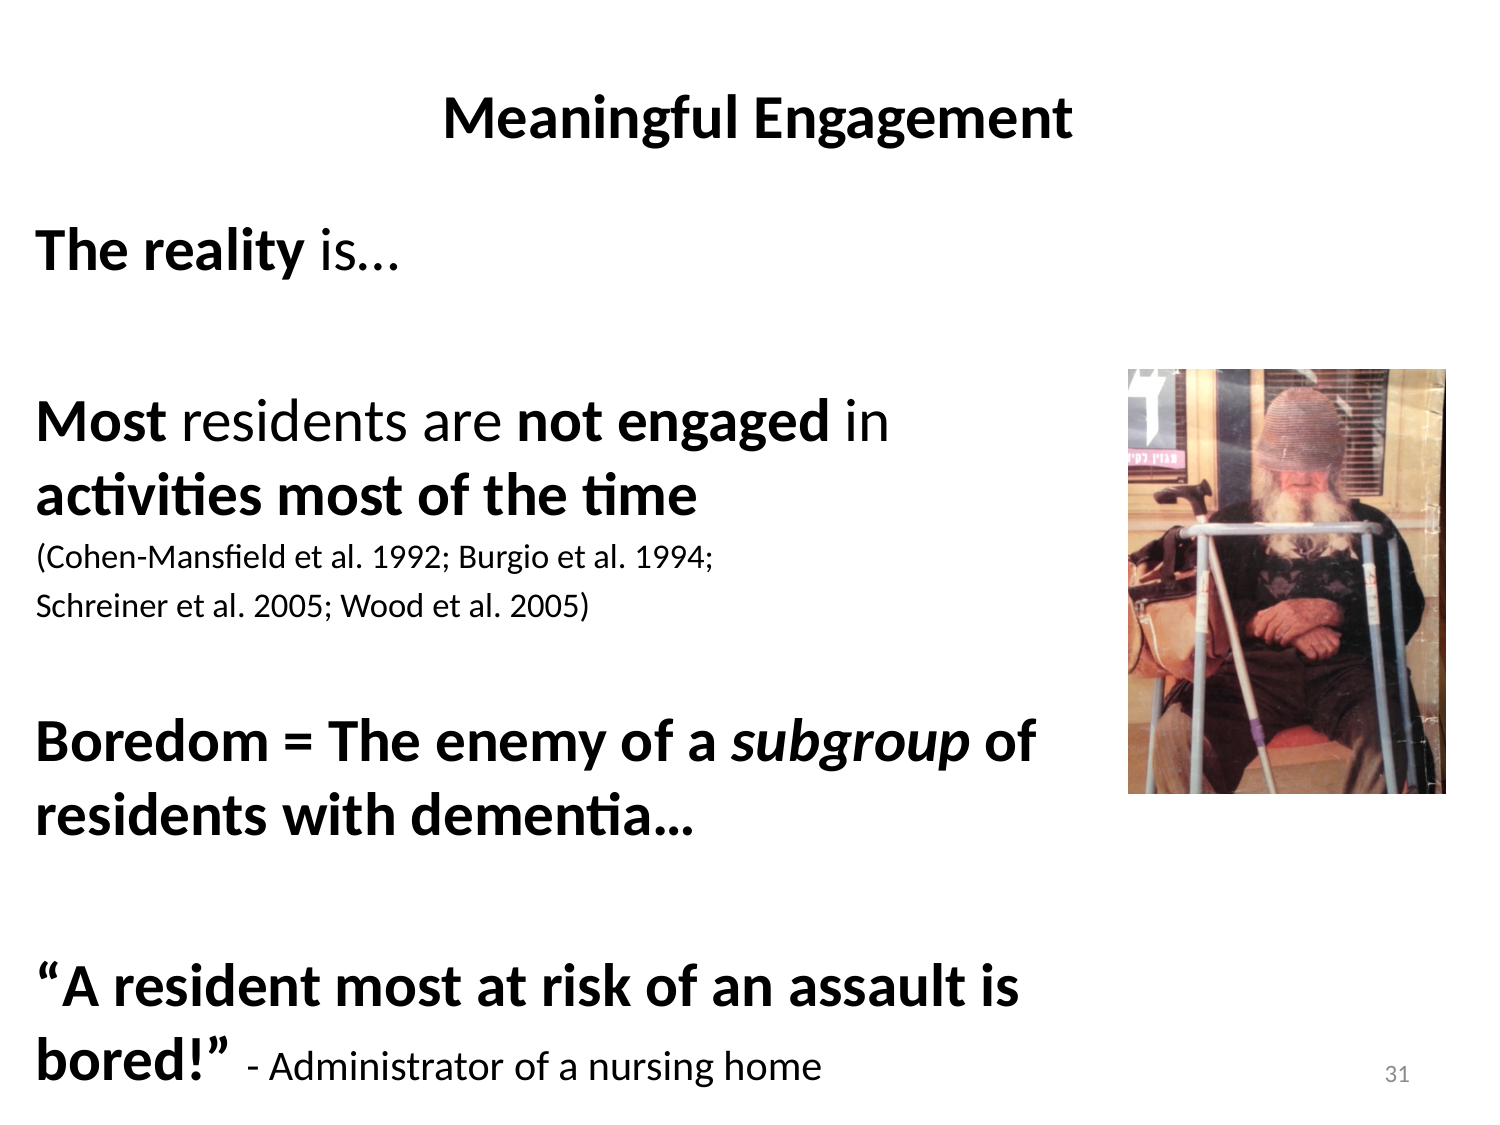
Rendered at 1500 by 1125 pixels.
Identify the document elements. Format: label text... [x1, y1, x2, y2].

text_box Meaningful Engagement [427, 68, 1129, 158]
list The reality is… Most residents are not engaged in activities most of the time (Cohen-Mansfield et al. 1992; Burgio et al. 1994; Schreiner et al. 2005; Wood et al. 2005) Boredom = The enemy of a subgroup of residents with dementia… “A resident most at risk of an assault is bored!” - Administrator of a nursing home [20, 201, 1075, 1103]
slide_number 31 [1074, 1042, 1425, 1103]
picture [1127, 369, 1446, 794]
